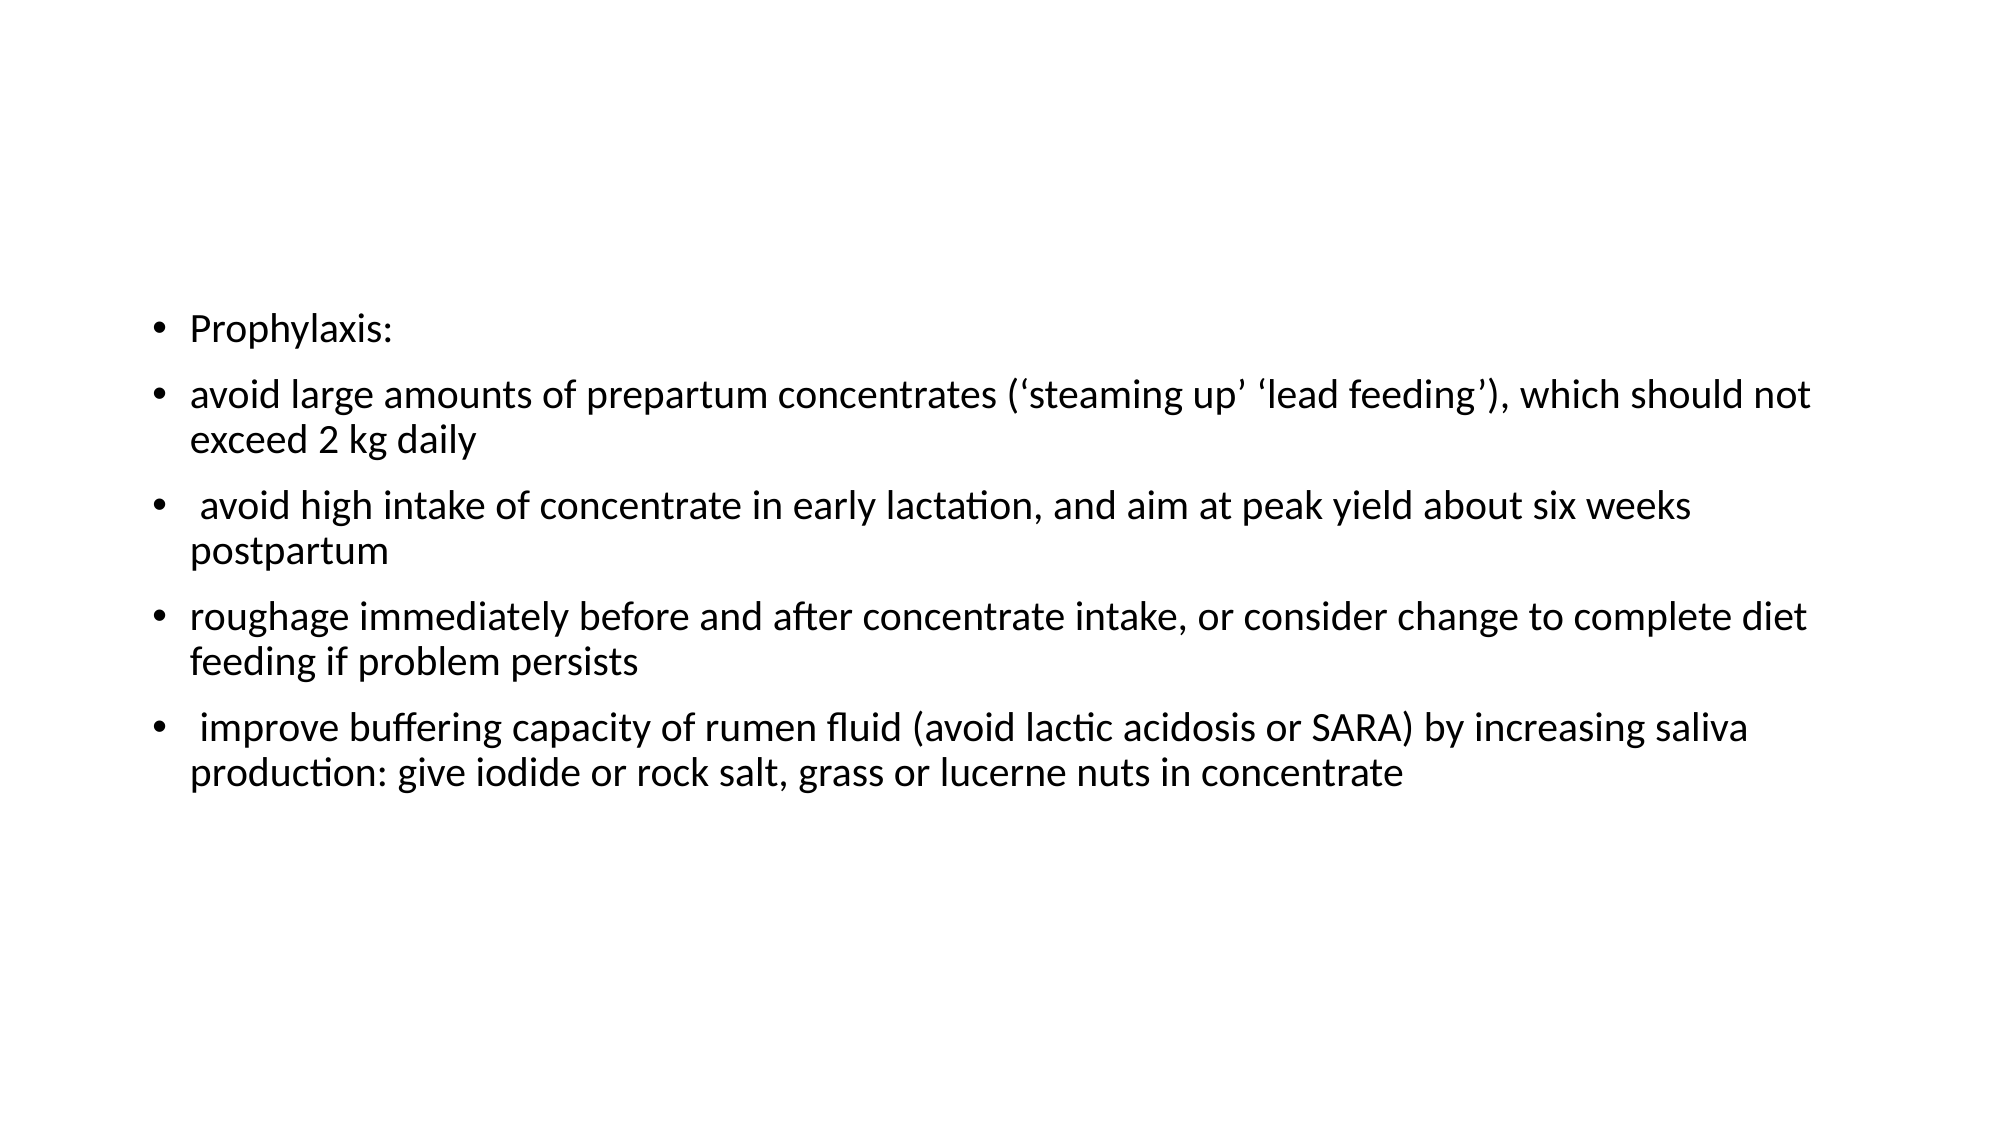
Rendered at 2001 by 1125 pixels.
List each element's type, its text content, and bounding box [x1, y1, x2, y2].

list Prophylaxis: avoid large amounts of prepartum concentrates (‘steaming up’ ‘lead feeding’), which should not exceed 2 kg daily avoid high intake of concentrate in early lactation, and aim at peak yield about six weeks postpartum roughage immediately before and after concentrate intake, or consider change to complete diet feeding if problem persists improve buffering capacity of rumen fluid (avoid lactic acidosis or SARA) by increasing saliva production: give iodide or rock salt, grass or lucerne nuts in concentrate [137, 299, 1863, 1014]
